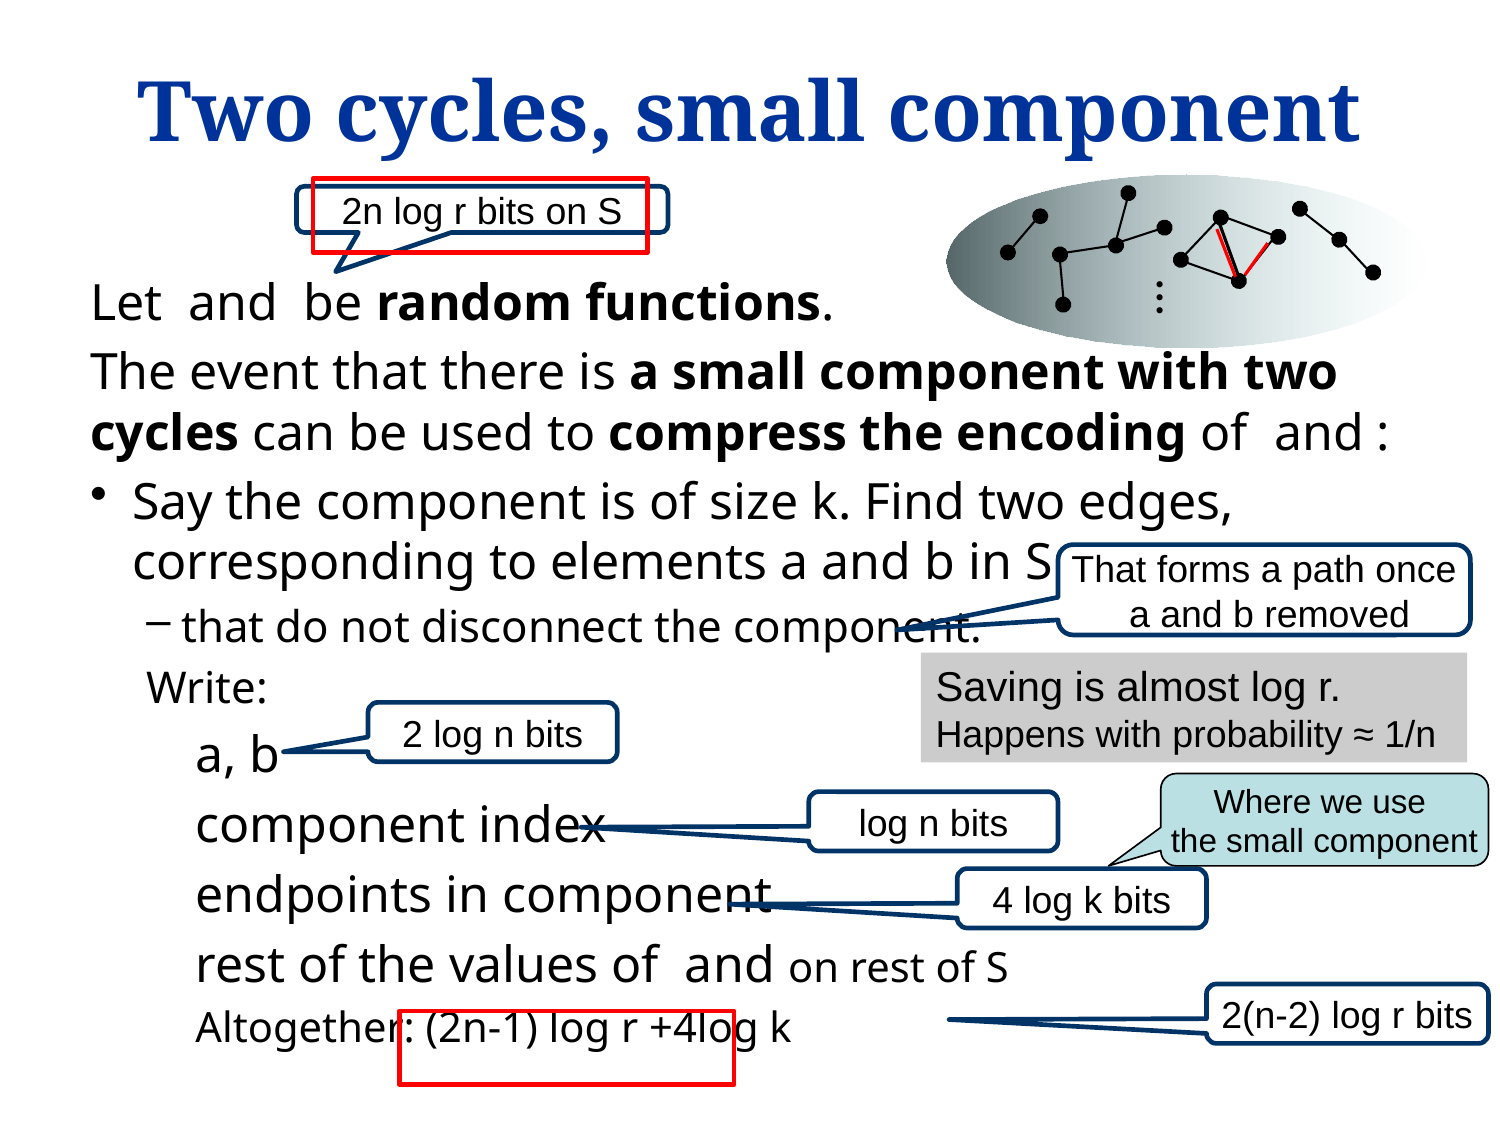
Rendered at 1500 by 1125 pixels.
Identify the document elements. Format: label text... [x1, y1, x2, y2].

text_box [313, 178, 648, 253]
text_box Where we use the small component [1108, 773, 1489, 866]
text_box 2n log r bits on S [335, 253, 391, 272]
text_box 4 log k bits [729, 868, 1207, 928]
text_box [399, 1011, 735, 1085]
text_box 2n log r bits on S [296, 186, 313, 233]
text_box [1099, 22, 1273, 501]
text_box 2n log r bits on S [648, 186, 669, 233]
title Two cycles, small component [75, 14, 1425, 203]
text_box That forms a path once a and b removed [896, 544, 1471, 635]
text_box 2(n-2) log r bits [949, 983, 1489, 1044]
text_box 2 log n bits [283, 702, 618, 762]
text_box log n bits [581, 791, 1058, 852]
text_box Saving is almost log r. Happens with probability ≈ 1/n [920, 652, 1468, 763]
